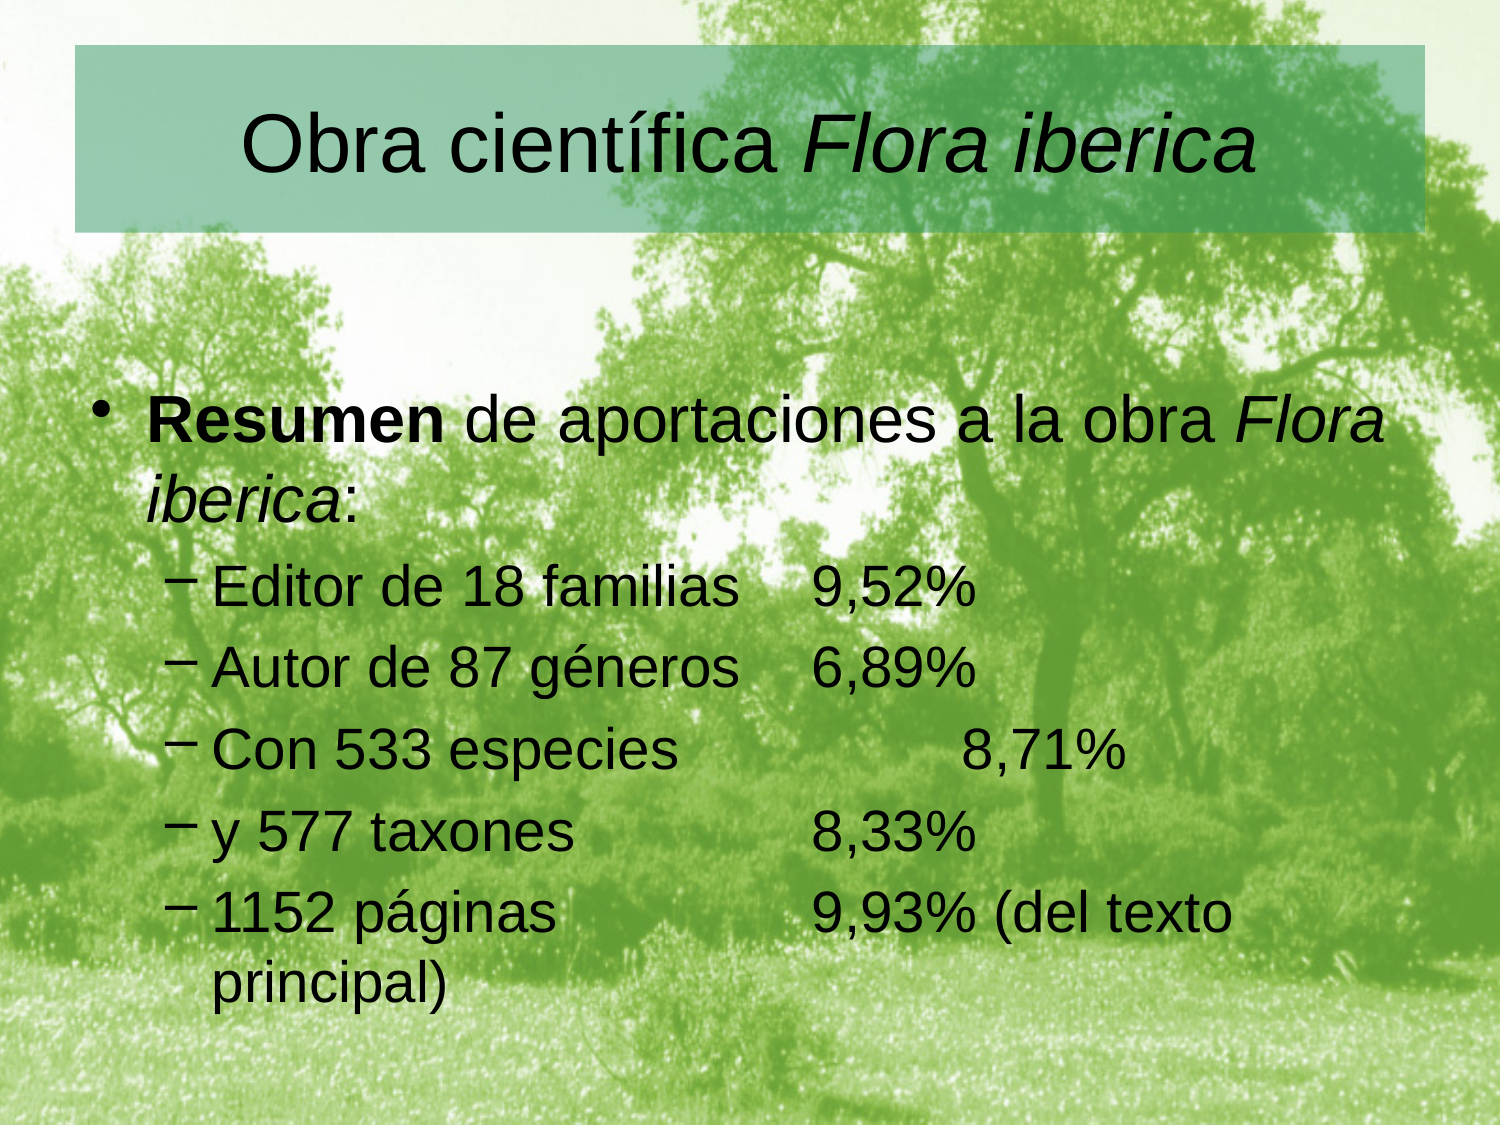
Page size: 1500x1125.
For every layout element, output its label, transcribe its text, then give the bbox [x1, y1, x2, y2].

list Resumen de aportaciones a la obra Flora iberica: Editor de 18 familias 9,52% Autor de 87 géneros 6,89% Con 533 especies 8,71% y 577 taxones 8,33% 1152 páginas 9,93% (del texto principal) [75, 368, 1425, 1125]
title Obra científica Flora iberica [75, 45, 1425, 233]
picture [0, 0, 1500, 1125]
